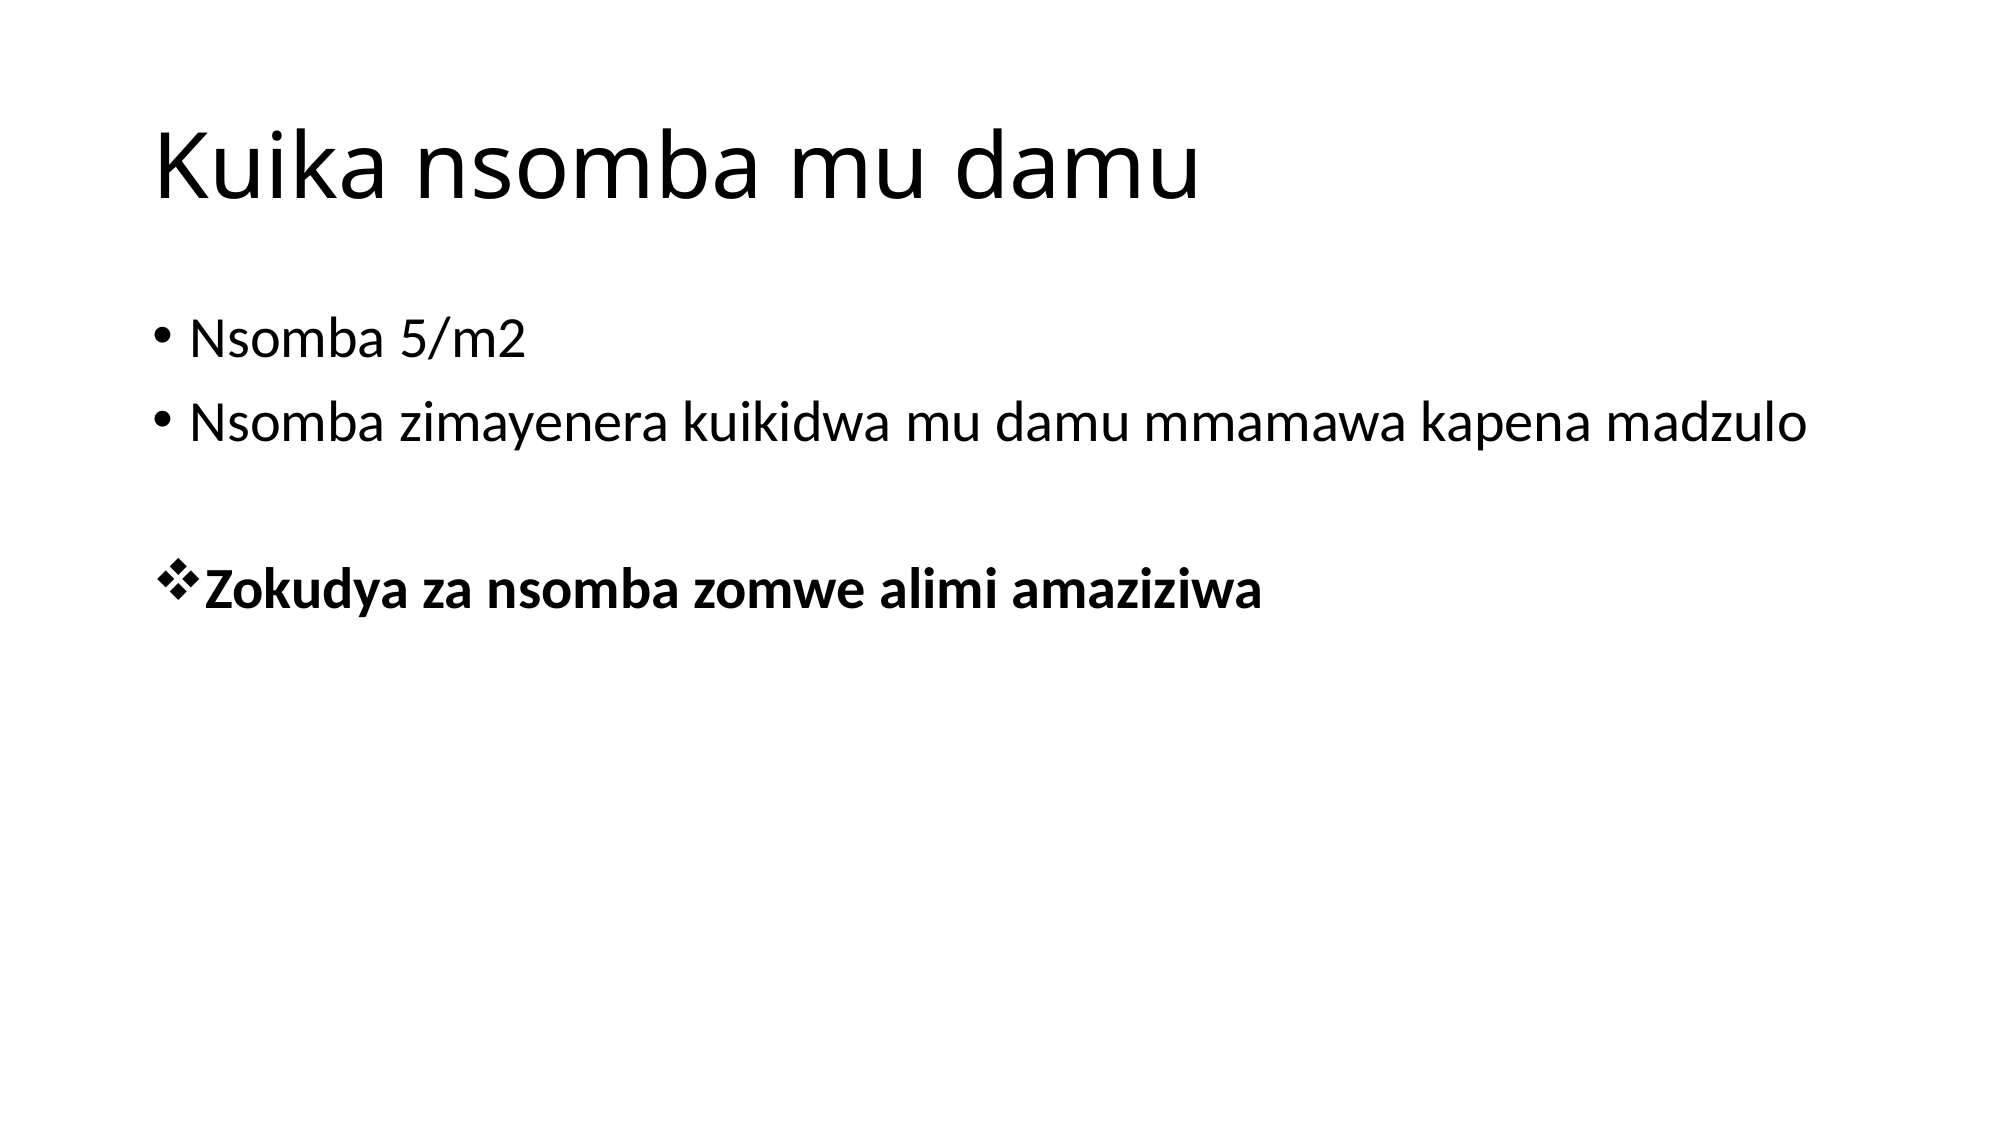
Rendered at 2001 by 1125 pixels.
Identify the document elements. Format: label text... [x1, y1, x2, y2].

title Kuika nsomba mu damu [137, 59, 1863, 278]
list Nsomba 5/m2 Nsomba zimayenera kuikidwa mu damu mmamawa kapena madzulo Zokudya za nsomba zomwe alimi amaziziwa [137, 299, 1863, 1014]
